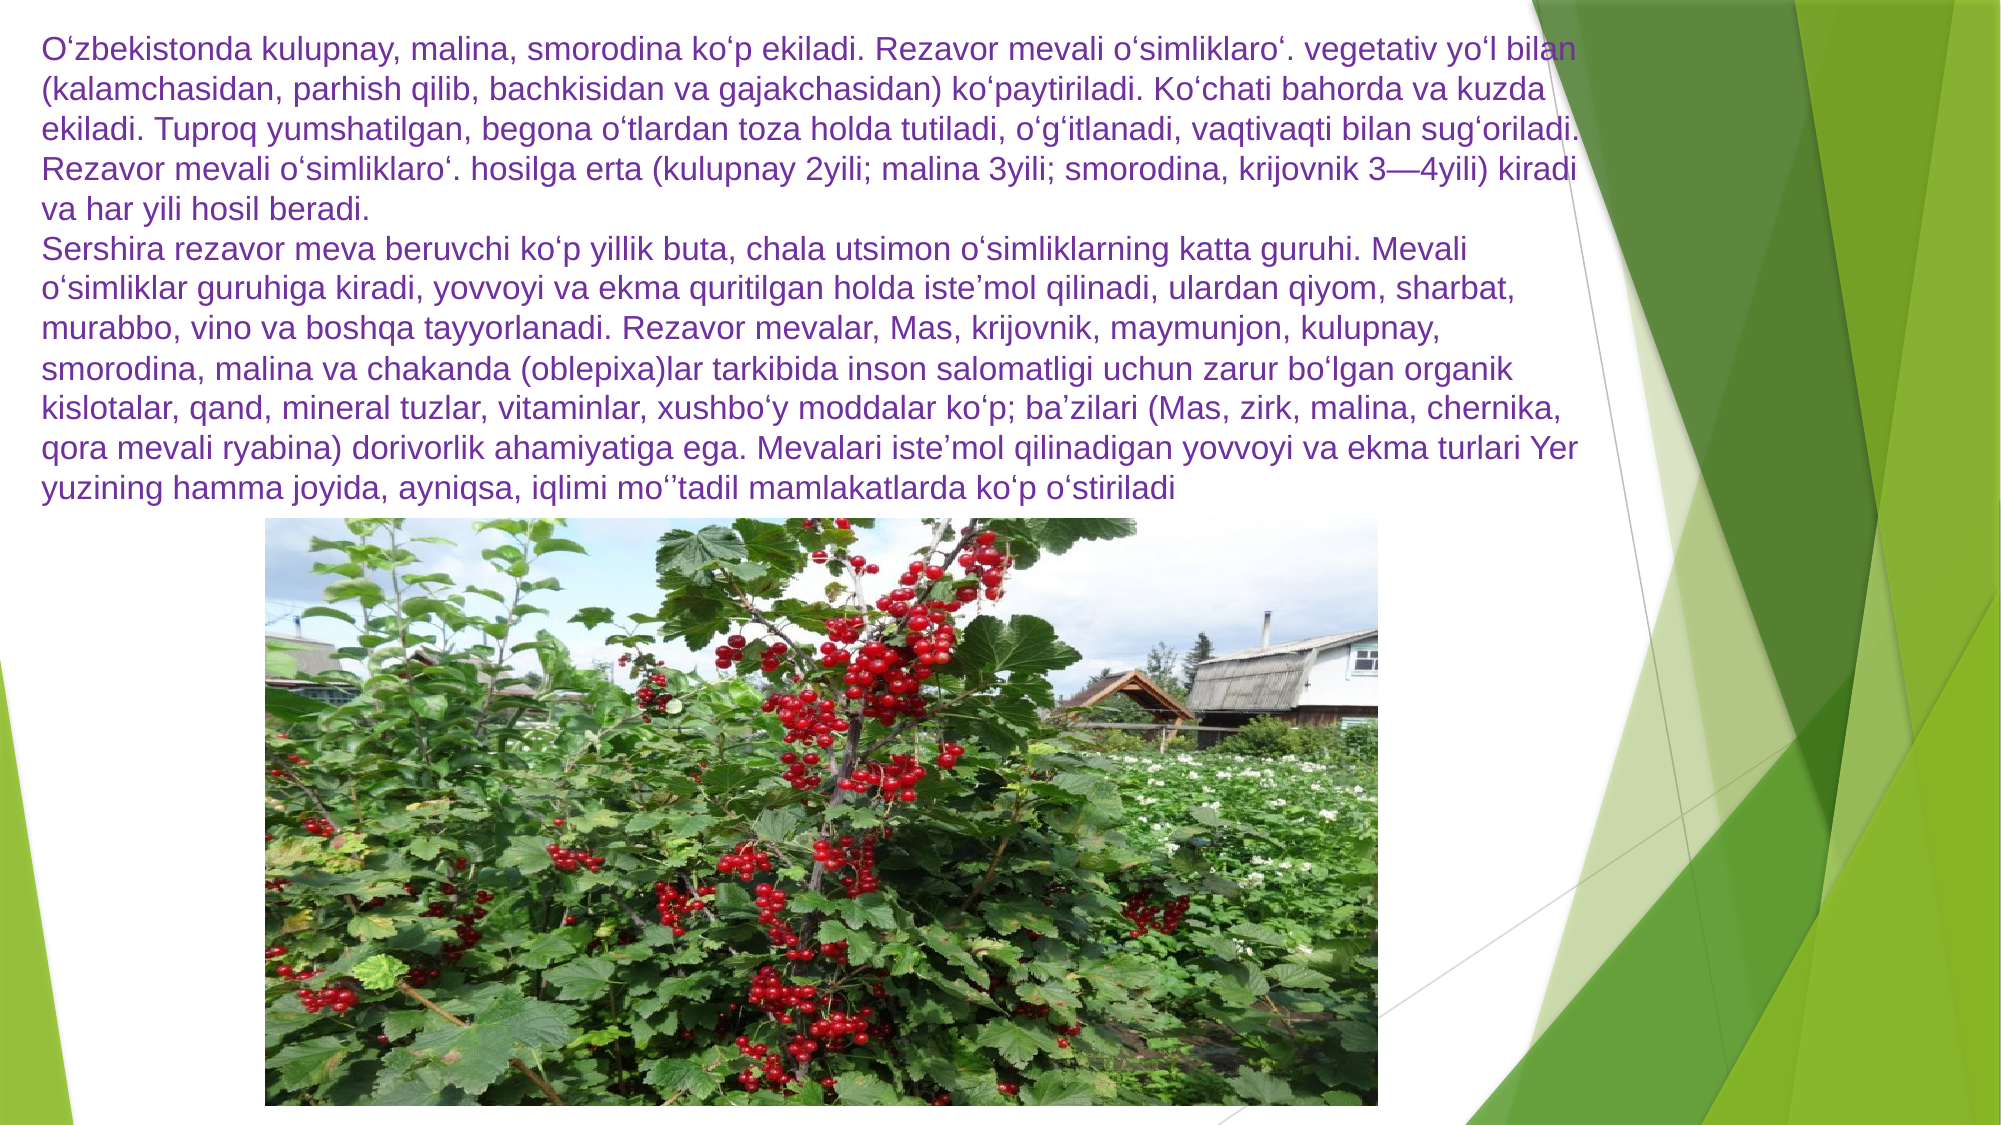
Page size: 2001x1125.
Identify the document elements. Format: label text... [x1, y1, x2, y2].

title Oʻzbekistonda kulupnay, malina, smorodina koʻp ekiladi. Rezavor mevali oʻsimliklaroʻ. vegetativ yoʻl bilan (kalamchasidan, parhish qilib, bachkisidan va gajakchasidan) koʻpaytiriladi. Koʻchati bahorda va kuzda ekiladi. Tuproq yumshatilgan, begona oʻtlardan toza holda tutiladi, oʻgʻitlanadi, vaqtivaqti bilan sugʻoriladi. Rezavor mevali oʻsimliklaroʻ. hosilga erta (kulupnay 2yili; malina 3yili; smorodina, krijovnik 3—4yili) kiradi va har yili hosil beradi. Sershira rezavor meva beruvchi koʻp yillik buta, chala utsimon oʻsimliklarning katta guruhi. Mevali oʻsimliklar guruhiga kiradi, yovvoyi va ekma quritilgan holda isteʼmol qilinadi, ulardan qiyom, sharbat, murabbo, vino va boshqa tayyorlanadi. Rezavor mevalar, Mas, krijovnik, maymunjon, kulupnay, smorodina, malina va chakanda (oblepixa)lar tarkibida inson salomatligi uchun zarur boʻlgan organik kislotalar, qand, mineral tuzlar, vitaminlar, xushboʻy moddalar koʻp; baʼzilari (Mas, zirk, malina, chernika, qora mevali ryabina) dorivorlik ahamiyatiga ega. Mevalari isteʼmol qilinadigan yovvoyi va ekma turlari Yer yuzining hamma joyida, ayniqsa, iqlimi moʻʼtadil mamlakatlarda koʻp oʻstiriladi [26, 19, 1602, 452]
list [265, 518, 1378, 1106]
